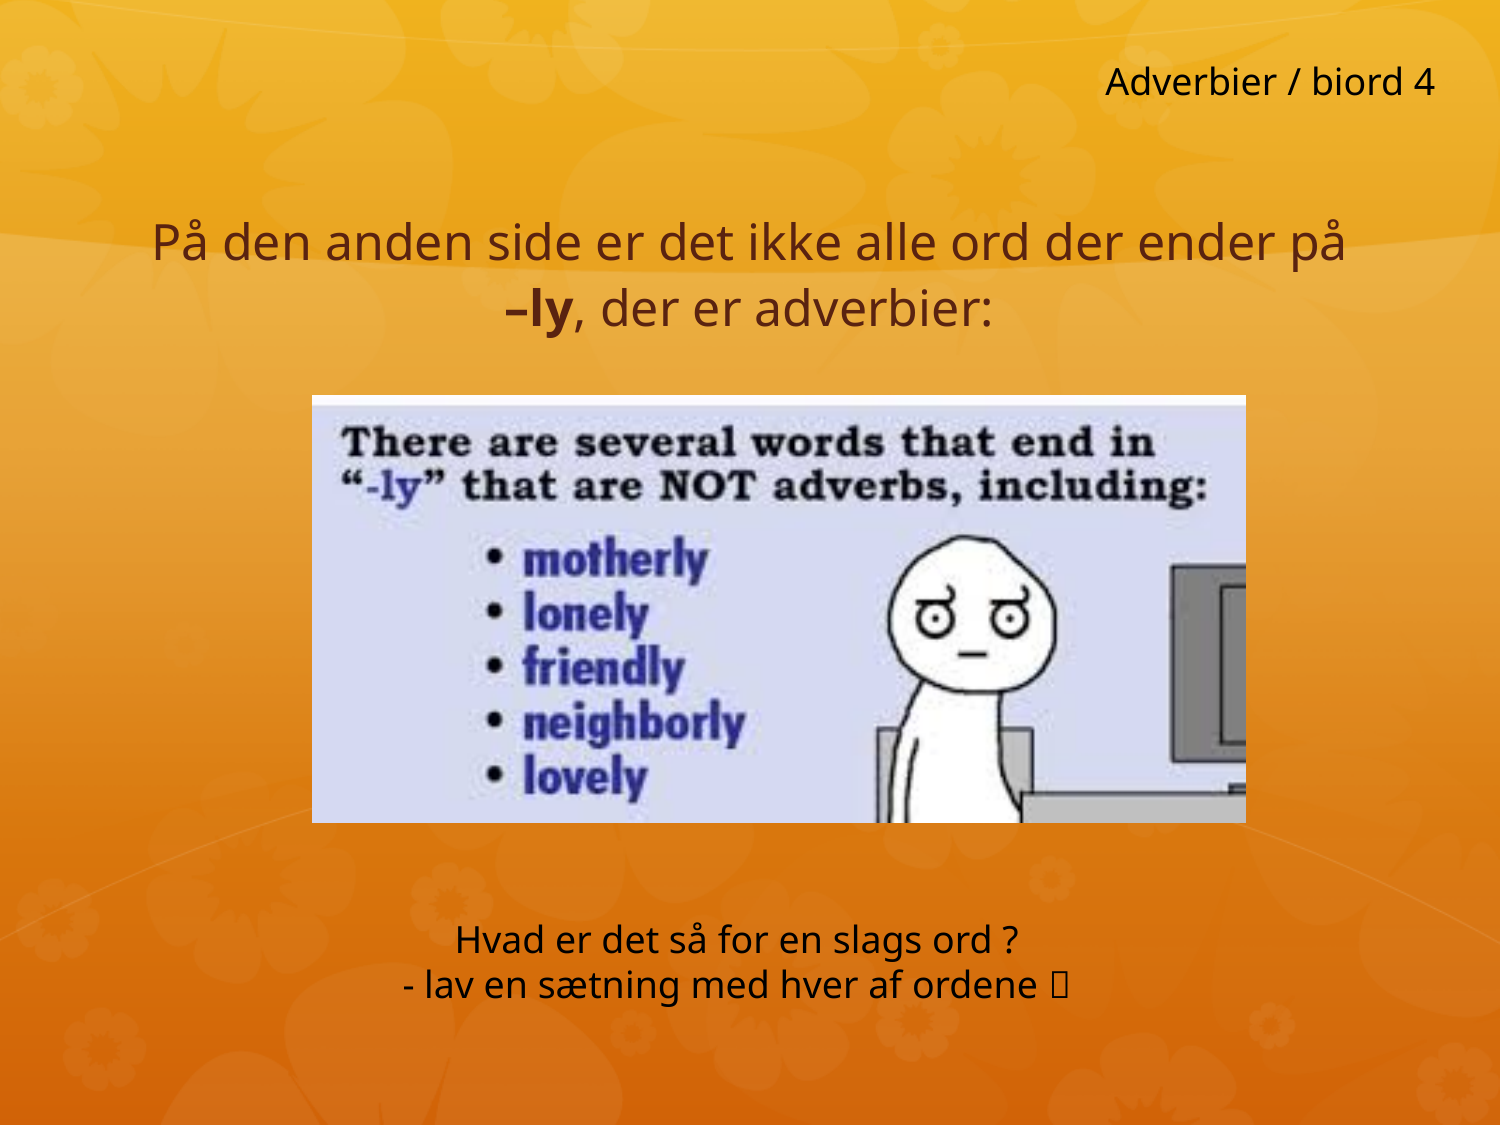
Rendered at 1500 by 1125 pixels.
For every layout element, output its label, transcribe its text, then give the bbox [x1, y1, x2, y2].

picture [0, 0, 1500, 1125]
text_box Hvad er det så for en slags ord ? - lav en sætning med hver af ordene  [387, 908, 1086, 1014]
subtitle På den anden side er det ikke alle ord der ender på –ly, der er adverbier: [127, 196, 1372, 485]
text_box Adverbier / biord 4 [1090, 50, 1451, 111]
